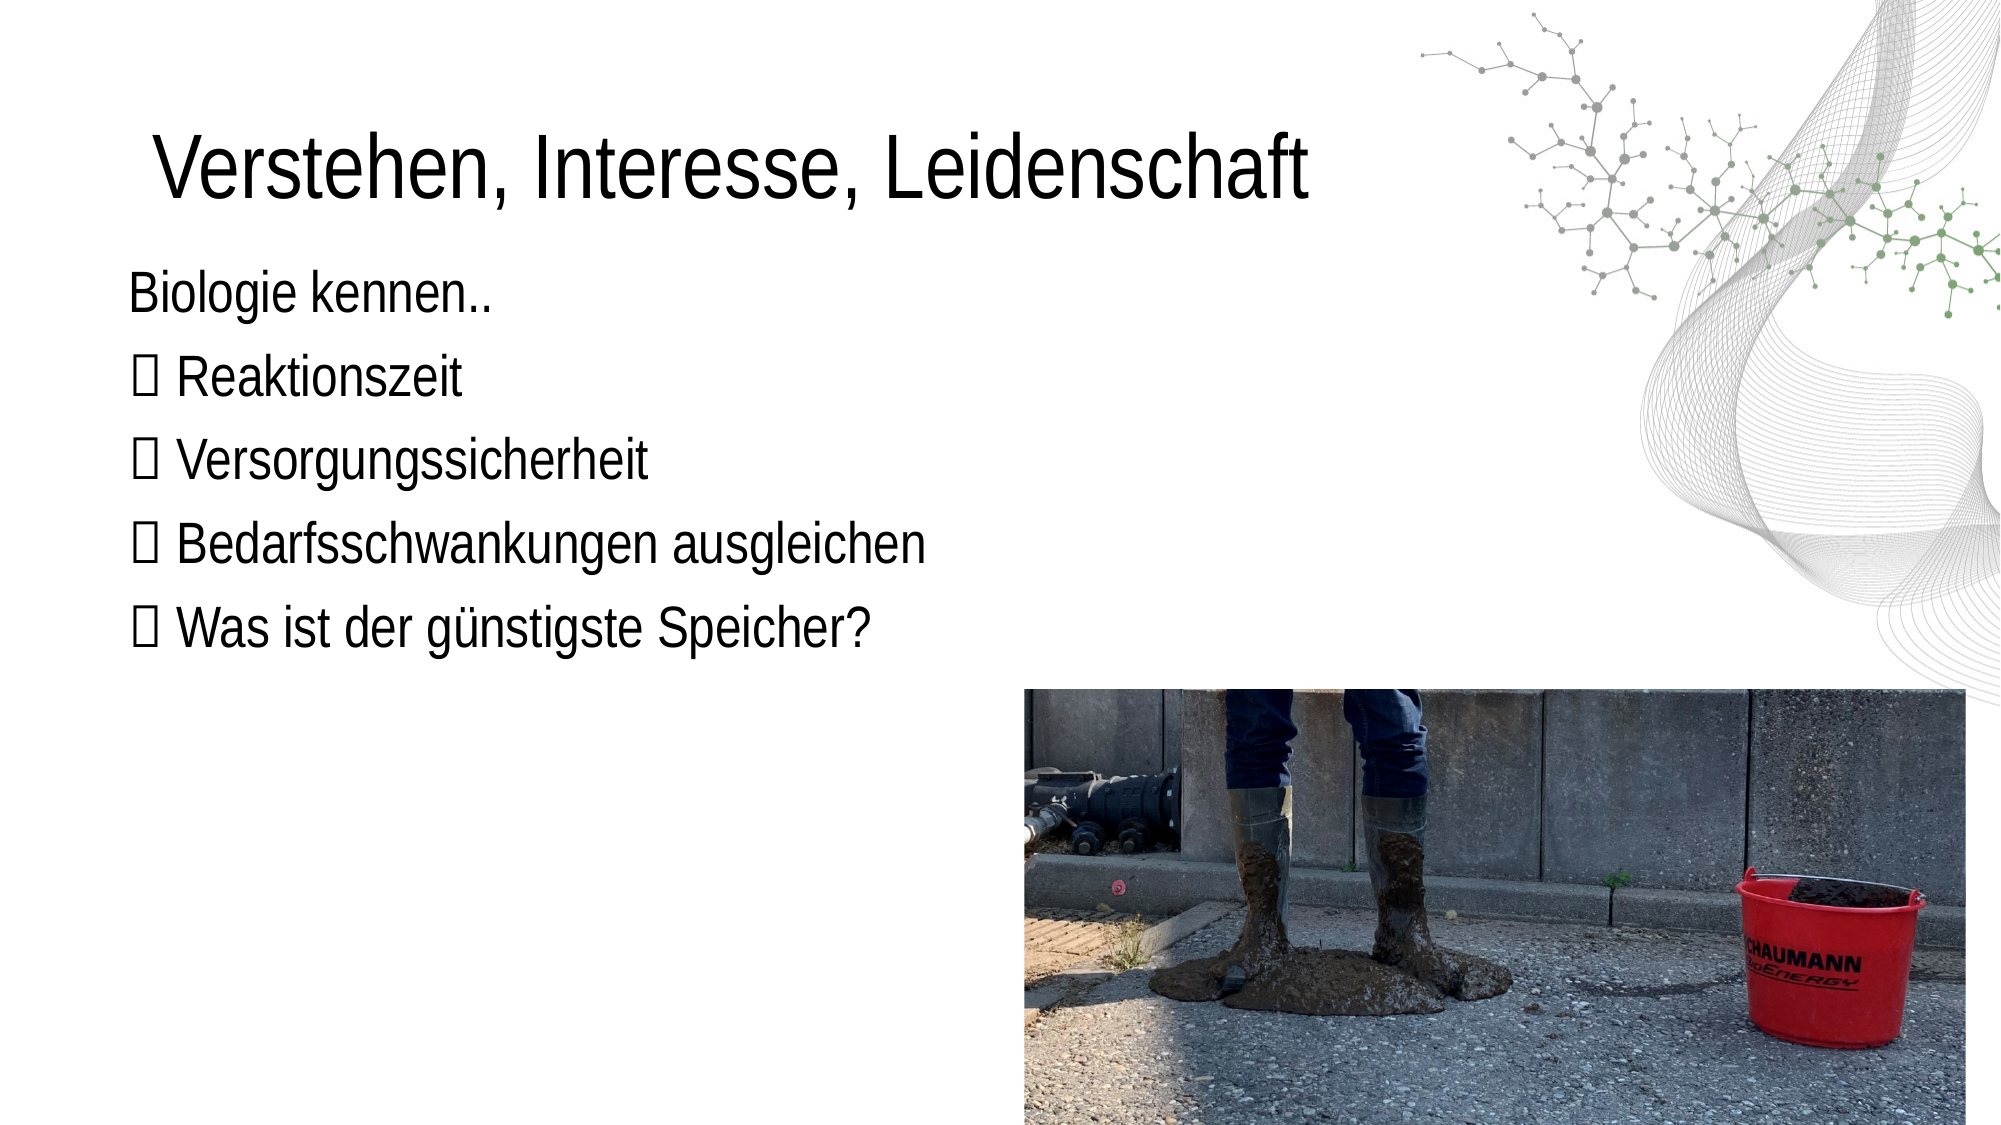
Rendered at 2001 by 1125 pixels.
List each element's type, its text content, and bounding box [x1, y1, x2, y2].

title Verstehen, Interesse, Leidenschaft [137, 59, 1863, 278]
picture [0, 0, 2001, 1125]
list Biologie kennen..  Reaktionszeit  Versorgungssicherheit  Bedarfsschwankungen ausgleichen  Was ist der günstigste Speicher? [113, 254, 1839, 969]
